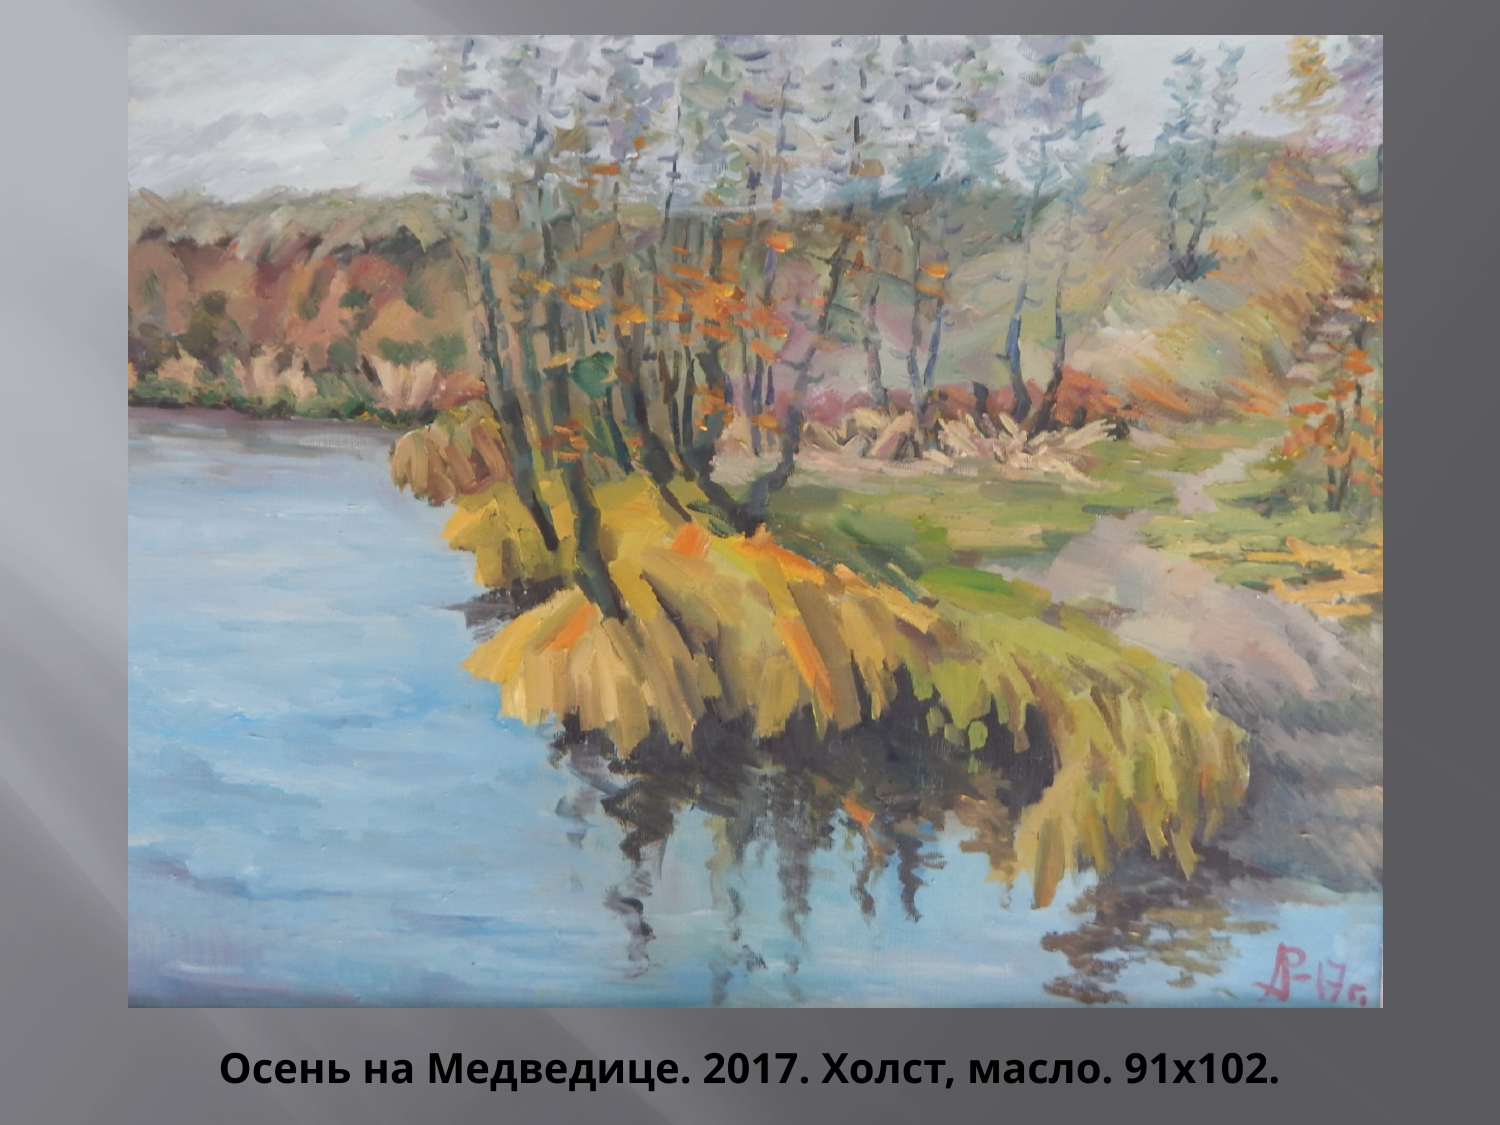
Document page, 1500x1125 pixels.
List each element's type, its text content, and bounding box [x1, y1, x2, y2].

title Осень на Медведице. 2017. Холст, масло. 91х102. [75, 1031, 1425, 1102]
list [128, 34, 1384, 1008]
